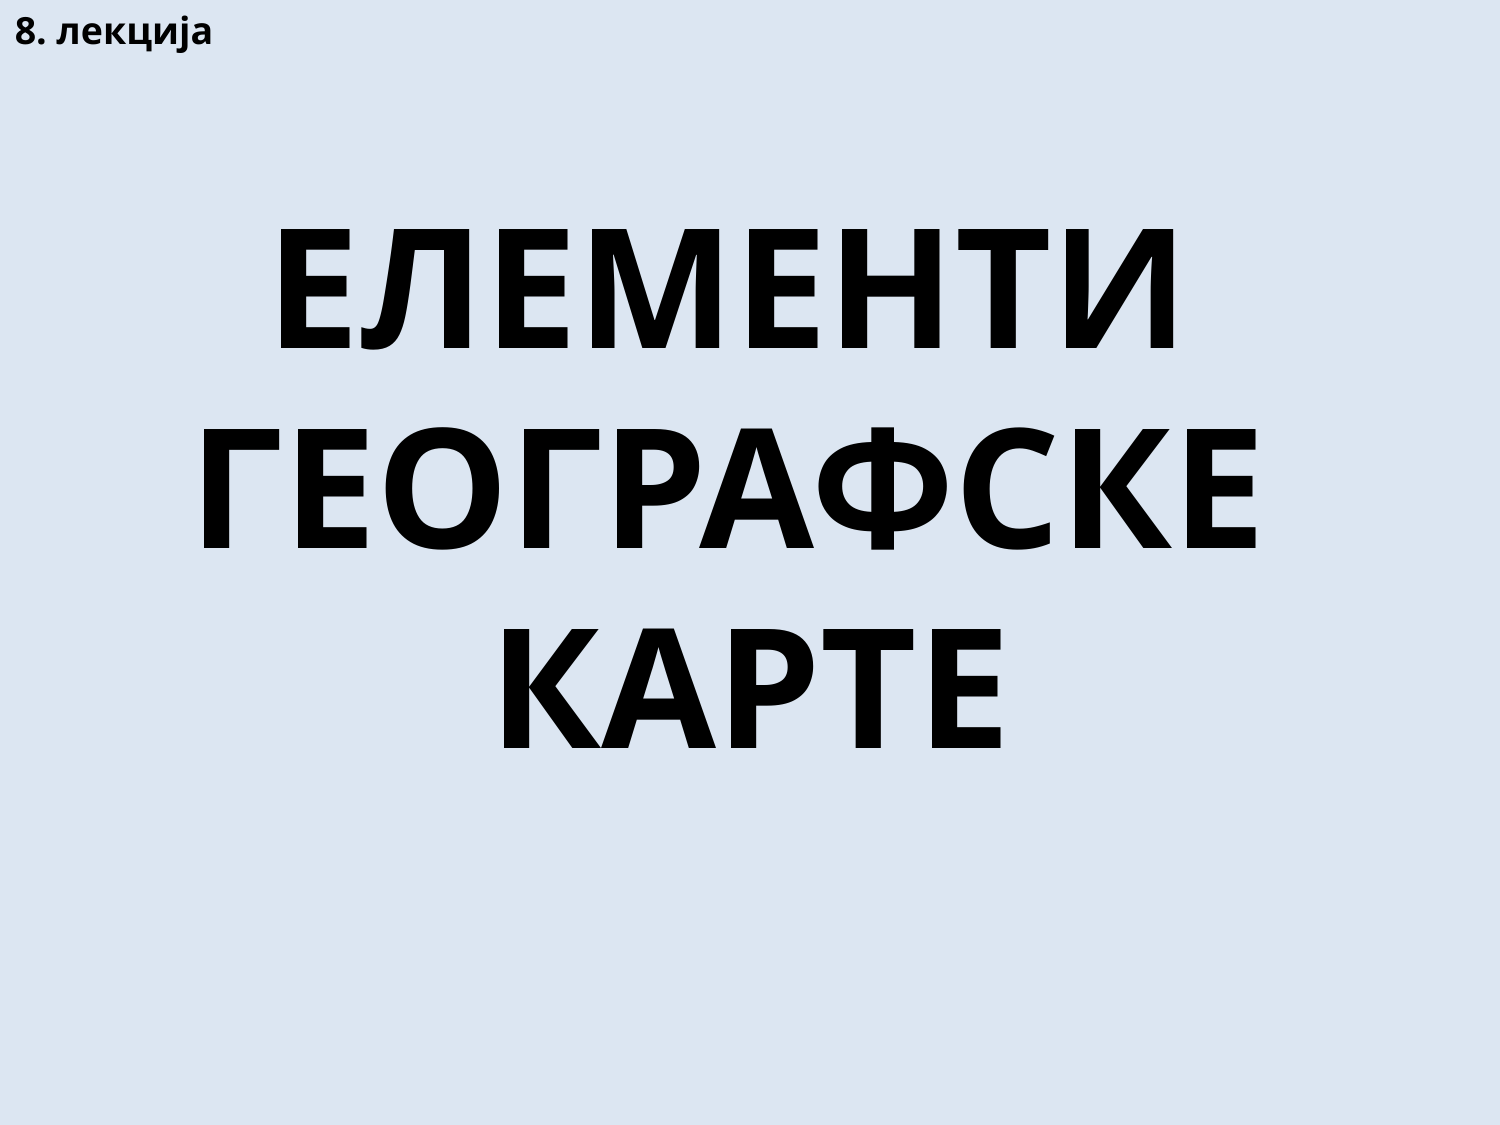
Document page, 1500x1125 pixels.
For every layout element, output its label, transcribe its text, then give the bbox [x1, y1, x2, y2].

text_box ЕЛЕМЕНТИ ГЕОГРАФСКЕ КАРТЕ [0, 174, 1500, 790]
text_box 8. лекција [0, 0, 613, 60]
